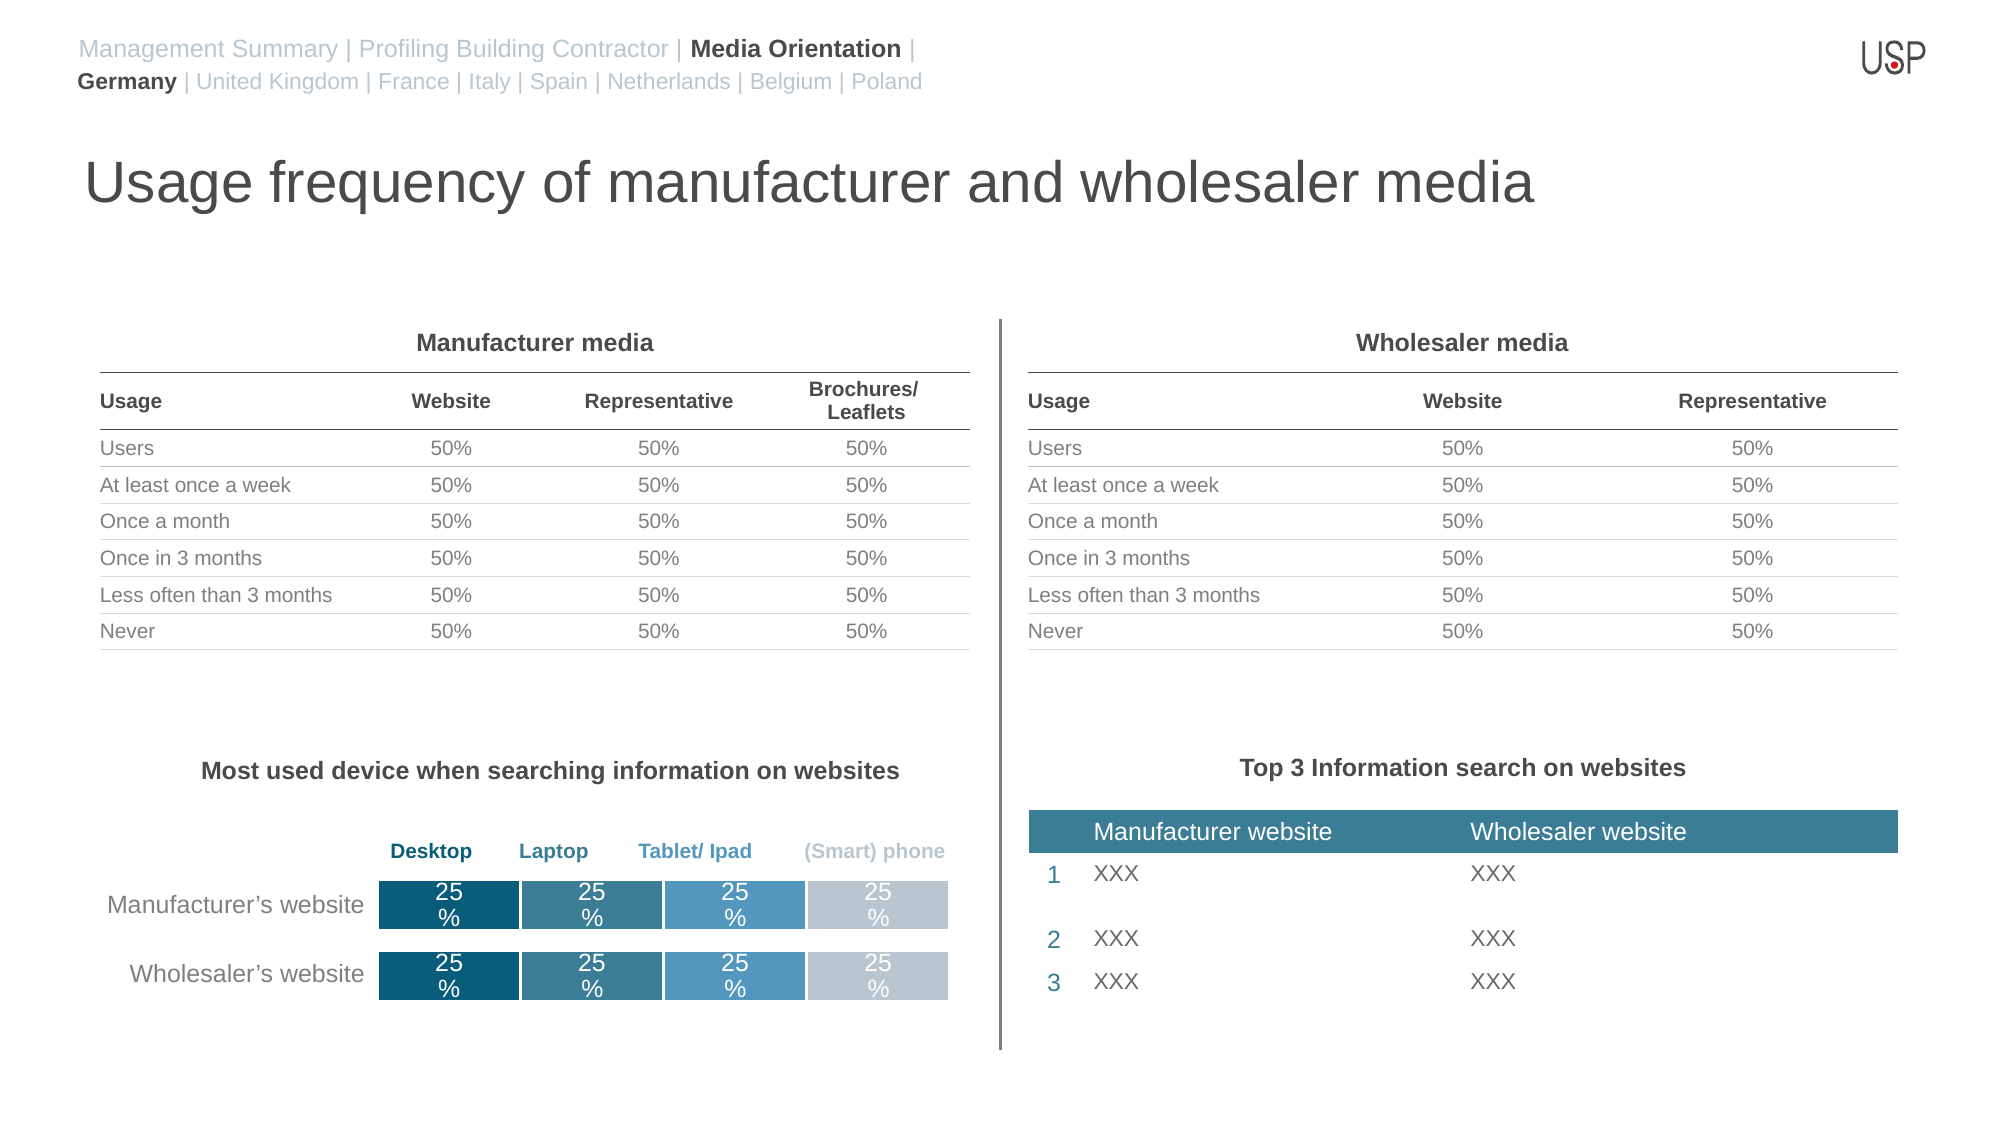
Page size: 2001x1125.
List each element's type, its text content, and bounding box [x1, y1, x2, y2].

table_cell Once in 3 months [1028, 540, 1318, 576]
table_cell 50% [1608, 430, 1898, 466]
text_box Usage frequency of manufacturer and wholesaler media [85, 129, 1898, 238]
table_cell 50% [555, 430, 763, 466]
table_cell 50% [347, 430, 555, 466]
table_cell 1 [1029, 853, 1079, 919]
table_cell 50% [555, 504, 763, 539]
table_cell 50% [1608, 467, 1898, 503]
text_box Top 3 Information search on websites [1029, 745, 1898, 788]
table_cell Never [100, 614, 347, 649]
table_cell 50% [1318, 614, 1608, 649]
table_header Desktop [367, 833, 495, 868]
table_cell Representative [555, 373, 763, 429]
table_header (Smart) phone [780, 833, 970, 868]
table_cell Once in 3 months [100, 540, 347, 576]
table_cell 50% [1608, 540, 1898, 576]
table_cell 50% [555, 614, 763, 649]
text_box Germany | United Kingdom | France | Italy | Spain | Netherlands | Belgium | Poland [77, 71, 1790, 104]
table_cell 50% [1608, 614, 1898, 649]
table_cell Website [347, 373, 555, 429]
table_cell 50% [347, 504, 555, 539]
table_cell 50% [1608, 504, 1898, 539]
table_cell XXX [1079, 962, 1455, 1005]
table_cell XXX [1079, 919, 1455, 962]
table_cell XXX [1455, 919, 1898, 962]
table_cell Once a month [100, 504, 347, 539]
table_cell Website [1318, 373, 1608, 429]
table_cell Less often than 3 months [100, 577, 347, 613]
table_cell 50% [347, 540, 555, 576]
table_cell 50% [555, 540, 763, 576]
table_cell 50% [763, 614, 970, 649]
table_cell 50% [555, 577, 763, 613]
table_cell 50% [1318, 430, 1608, 466]
table_cell 50% [1318, 467, 1608, 503]
text_box Management Summary | Profiling Building Contractor | Media Orientation | [63, 21, 1382, 78]
table_header Manufacturer media [100, 314, 970, 372]
table_cell 50% [347, 577, 555, 613]
table_cell XXX [1455, 962, 1898, 1005]
table_cell 3 [1029, 962, 1079, 1005]
table_cell 50% [763, 577, 970, 613]
table_cell 50% [1318, 540, 1608, 576]
table_cell 50% [763, 430, 970, 466]
table_cell Wholesaler’s website [85, 938, 375, 1006]
table_header Tablet/ Ipad [612, 833, 778, 868]
table_cell 50% [347, 614, 555, 649]
table_cell 50% [763, 540, 970, 576]
table_cell 50% [1318, 577, 1608, 613]
table_cell 50% [1318, 504, 1608, 539]
table_cell Users [1028, 430, 1318, 466]
table_cell Usage [1028, 373, 1318, 429]
table_cell Never [1028, 614, 1318, 649]
table_cell At least once a week [1028, 467, 1318, 503]
text_box Most used device when searching information on websites [101, 755, 999, 788]
table_cell Once a month [1028, 504, 1318, 539]
table_cell Brochures/ Leaflets [763, 373, 970, 429]
table_header Manufacturer’s website [85, 869, 375, 938]
table_cell Users [100, 430, 347, 466]
chart [375, 869, 952, 1012]
table_header [1029, 810, 1079, 853]
table_cell 50% [347, 467, 555, 503]
table_cell Usage [100, 373, 347, 429]
table_cell Representative [1608, 373, 1898, 429]
table_cell Less often than 3 months [1028, 577, 1318, 613]
table_cell 2 [1029, 919, 1079, 962]
table_header Manufacturer website [1079, 810, 1455, 853]
table_cell 50% [763, 467, 970, 503]
table_cell 50% [763, 504, 970, 539]
table_header Laptop [497, 833, 610, 868]
table_header Wholesaler website [1455, 810, 1898, 853]
table_cell XXX [1455, 853, 1898, 919]
table_cell XXX [1079, 853, 1455, 919]
table_cell 50% [555, 467, 763, 503]
table_cell At least once a week [100, 467, 347, 503]
table_cell 50% [1608, 577, 1898, 613]
table_header Wholesaler media [1028, 314, 1898, 372]
